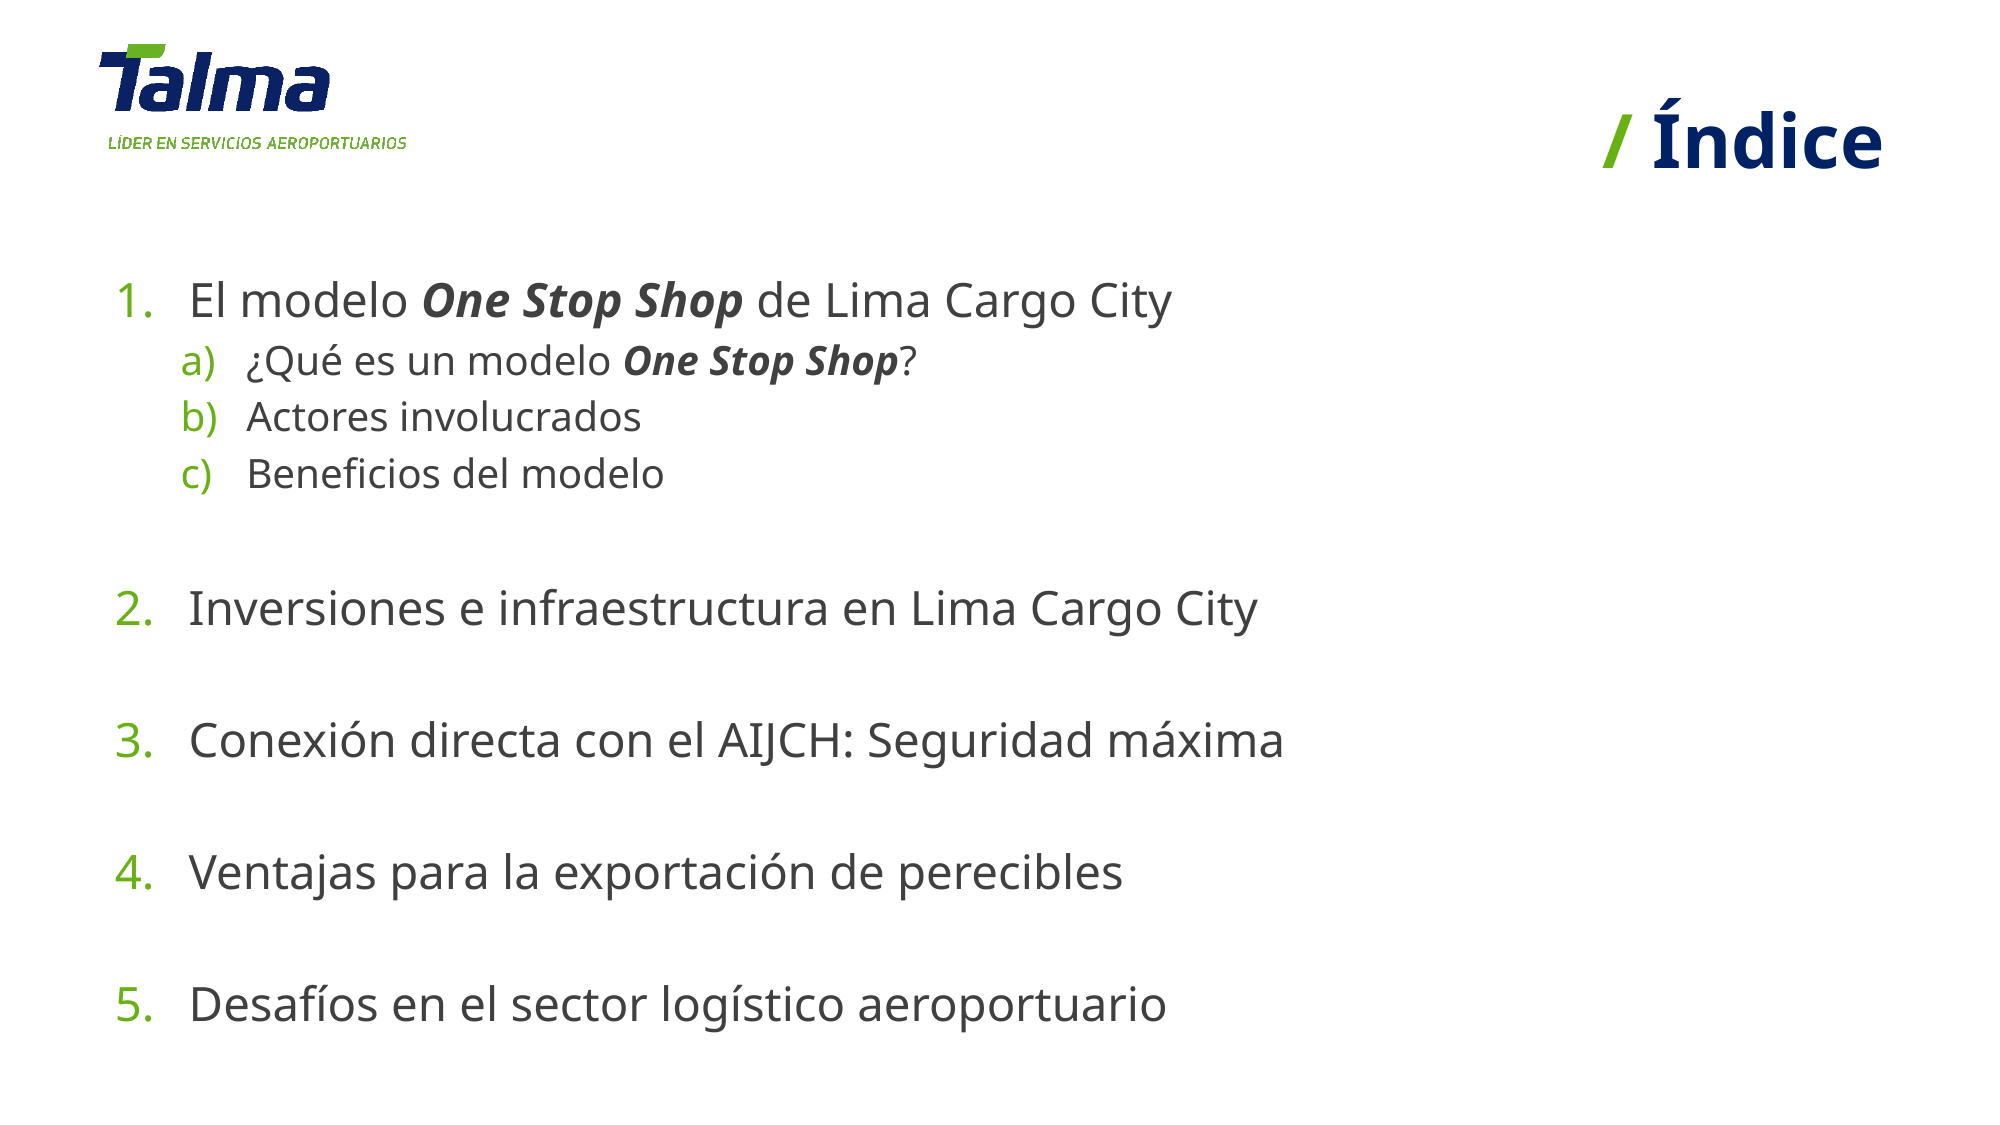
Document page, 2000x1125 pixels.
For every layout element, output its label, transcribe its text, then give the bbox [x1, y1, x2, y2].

picture [99, 44, 406, 149]
list El modelo One Stop Shop de Lima Cargo City ¿Qué es un modelo One Stop Shop? Actores involucrados Beneficios del modelo Inversiones e infraestructura en Lima Cargo City Conexión directa con el AIJCH: Seguridad máxima Ventajas para la exportación de perecibles Desafíos en el sector logístico aeroportuario [99, 262, 1900, 1047]
title / Índice [527, 45, 1900, 233]
